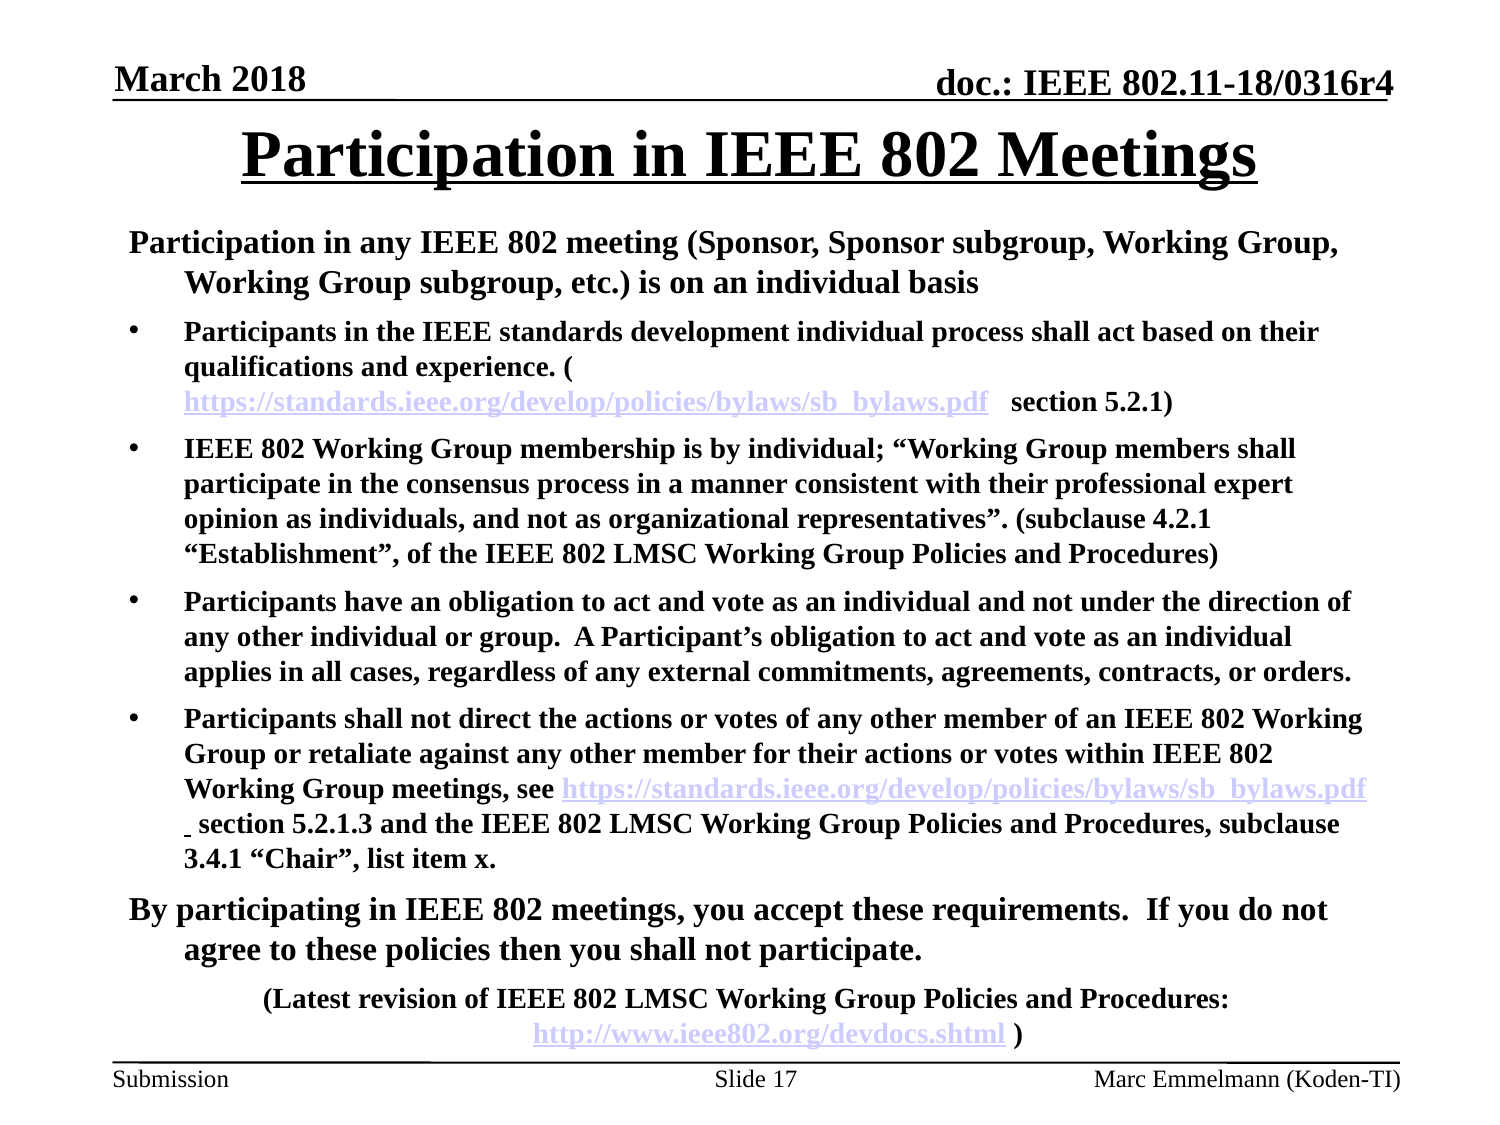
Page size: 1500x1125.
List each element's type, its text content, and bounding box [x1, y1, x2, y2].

list Participation in any IEEE 802 meeting (Sponsor, Sponsor subgroup, Working Group, Working Group subgroup, etc.) is on an individual basis Participants in the IEEE standards development individual process shall act based on their qualifications and experience. (https://standards.ieee.org/develop/policies/bylaws/sb_bylaws.pdf section 5.2.1) IEEE 802 Working Group membership is by individual; “Working Group members shall participate in the consensus process in a manner consistent with their professional expert opinion as individuals, and not as organizational representatives”. (subclause 4.2.1 “Establishment”, of the IEEE 802 LMSC Working Group Policies and Procedures) Participants have an obligation to act and vote as an individual and not under the direction of any other individual or group. A Participant’s obligation to act and vote as an individual applies in all cases, regardless of any external commitments, agreements, contracts, or orders. Participants shall not direct the actions or votes of any other member of an IEEE 802 Working Group or retaliate against any other member for their actions or votes within IEEE 802 Working Group meetings, see https://standards.ieee.org/develop/policies/bylaws/sb_bylaws.pdf section 5.2.1.3 and the IEEE 802 LMSC Working Group Policies and Procedures, subclause 3.4.1 “Chair”, list item x. By participating in IEEE 802 meetings, you accept these requirements. If you do not agree to these policies then you shall not participate. (Latest revision of IEEE 802 LMSC Working Group Policies and Procedures: http://www.ieee802.org/devdocs.shtml ) [112, 212, 1388, 888]
footer Marc Emmelmann (Koden-TI) [878, 1061, 1402, 1093]
title Participation in IEEE 802 Meetings [112, 62, 1388, 212]
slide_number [114, 54, 423, 100]
slide_number Slide 17 [712, 1061, 800, 1123]
